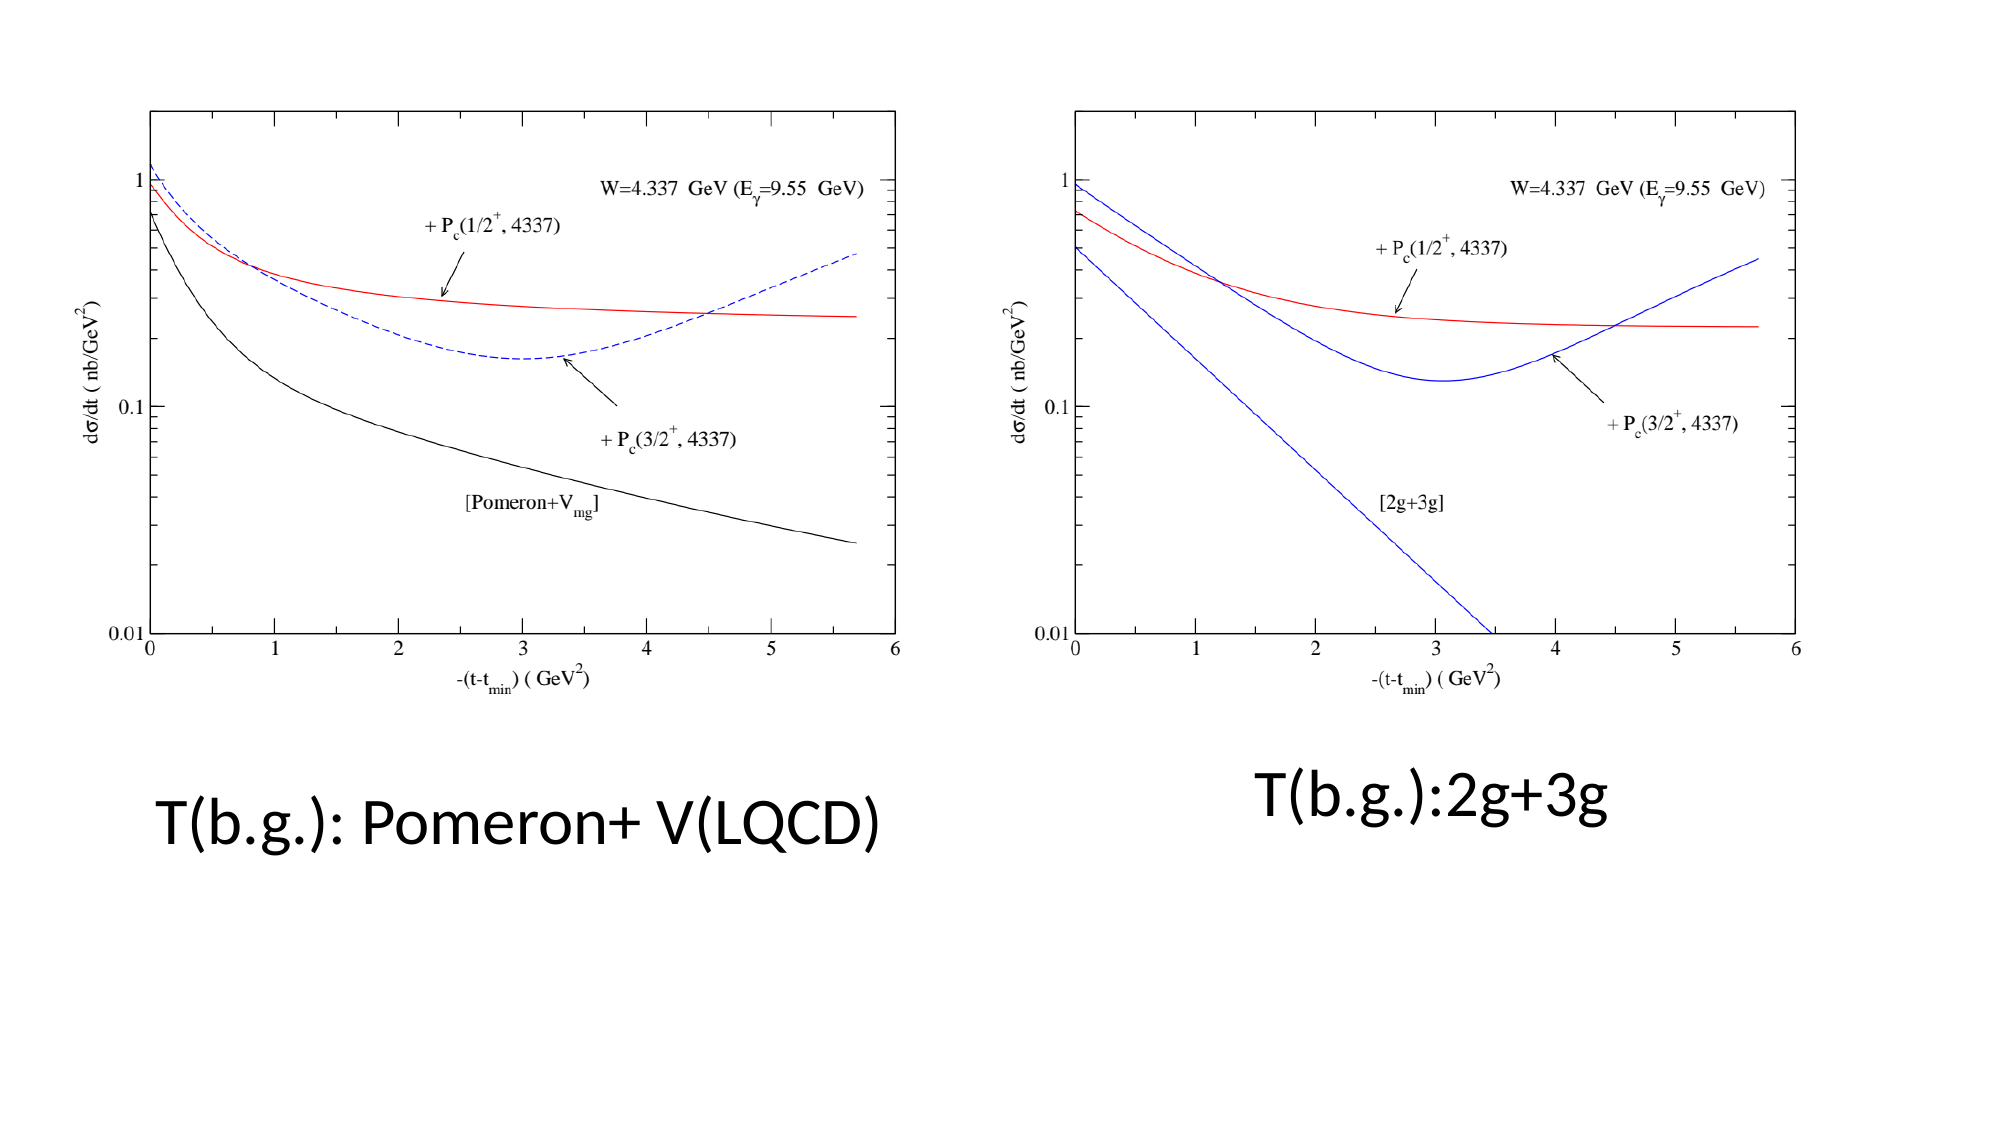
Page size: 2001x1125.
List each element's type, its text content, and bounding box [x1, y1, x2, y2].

text_box T(b.g.):2g+3g [1239, 743, 1625, 838]
text_box T(b.g.): Pomeron+ V(LQCD) [140, 770, 899, 866]
picture [38, 0, 1897, 743]
